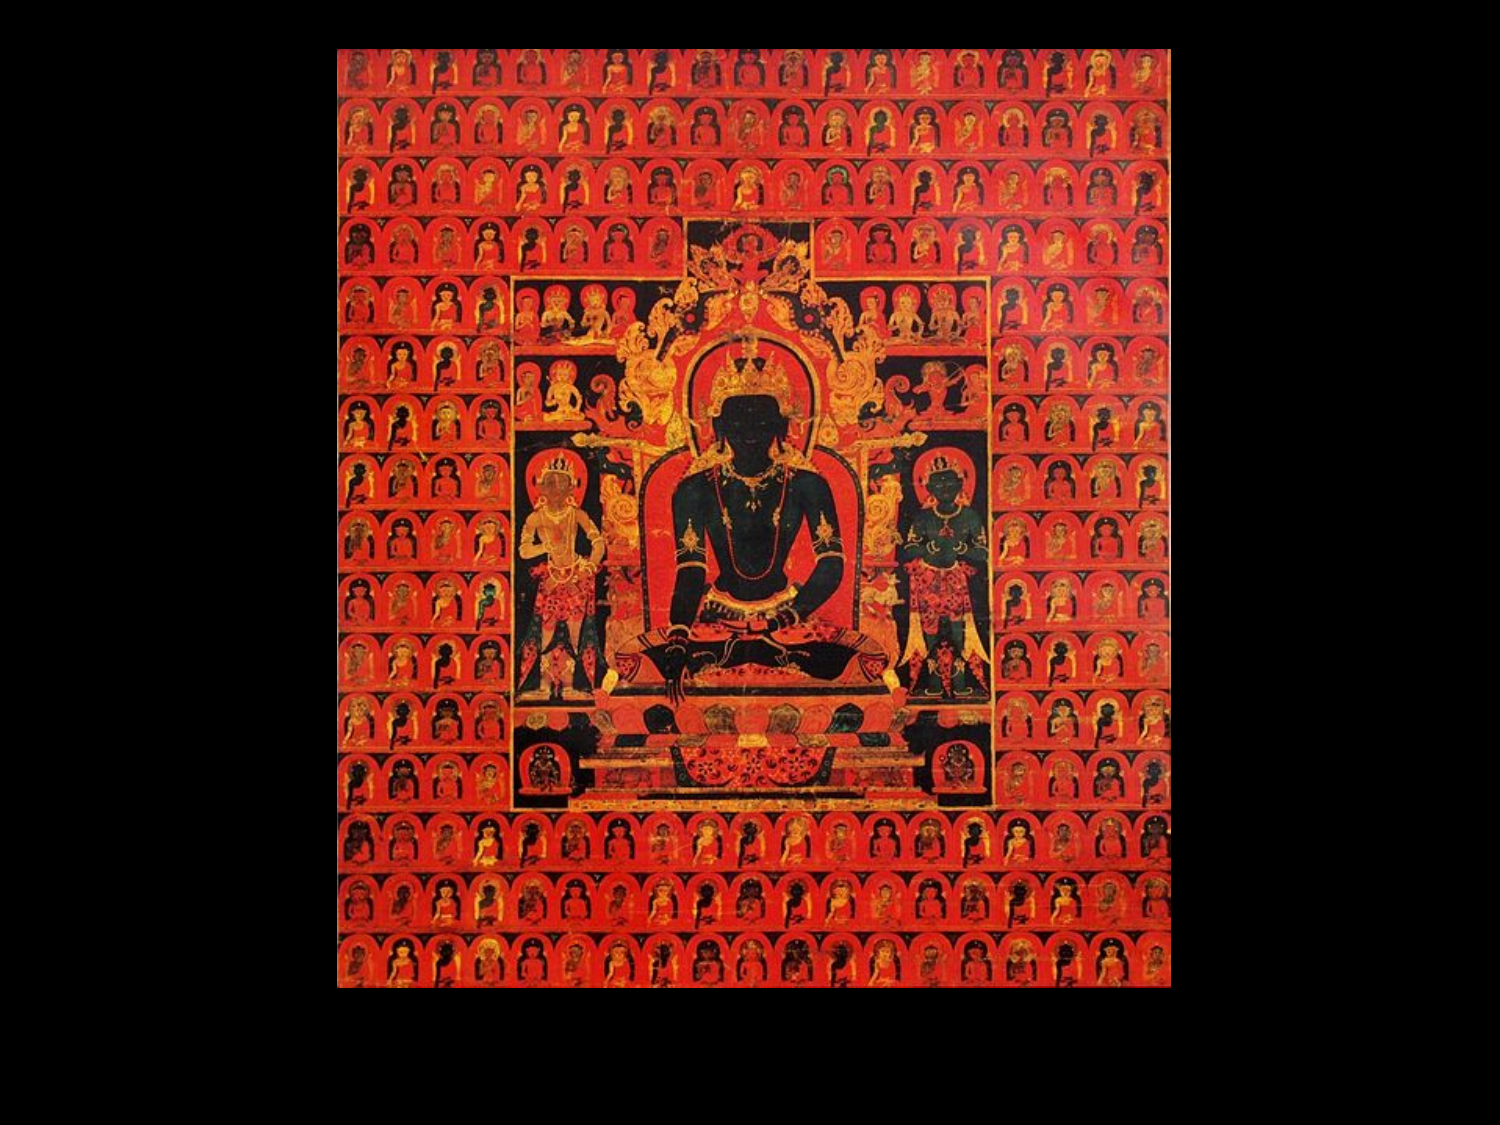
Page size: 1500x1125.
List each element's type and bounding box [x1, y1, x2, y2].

picture [337, 49, 1171, 988]
